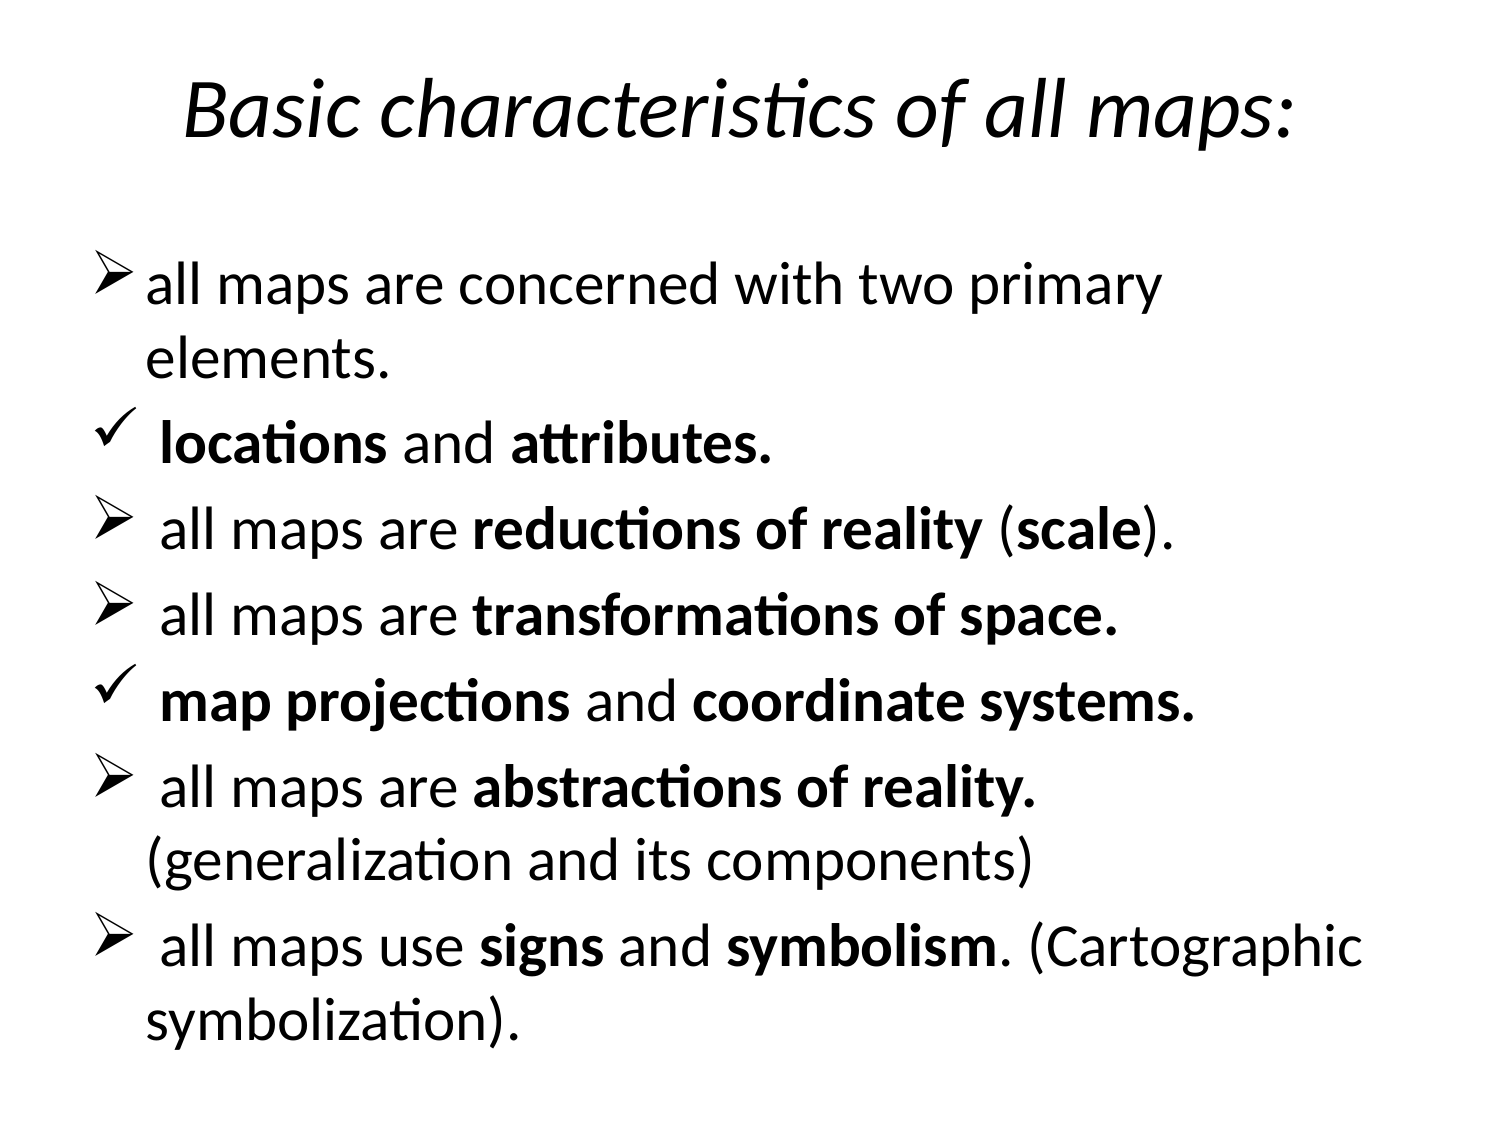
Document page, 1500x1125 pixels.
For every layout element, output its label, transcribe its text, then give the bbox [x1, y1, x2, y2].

list all maps are concerned with two primary elements. locations and attributes. all maps are reductions of reality (scale). all maps are transformations of space. map projections and coordinate systems. all maps are abstractions of reality. (generalization and its components) all maps use signs and symbolism. (Cartographic symbolization). [75, 149, 1425, 1063]
title Basic characteristics of all maps: [75, 45, 1425, 149]
